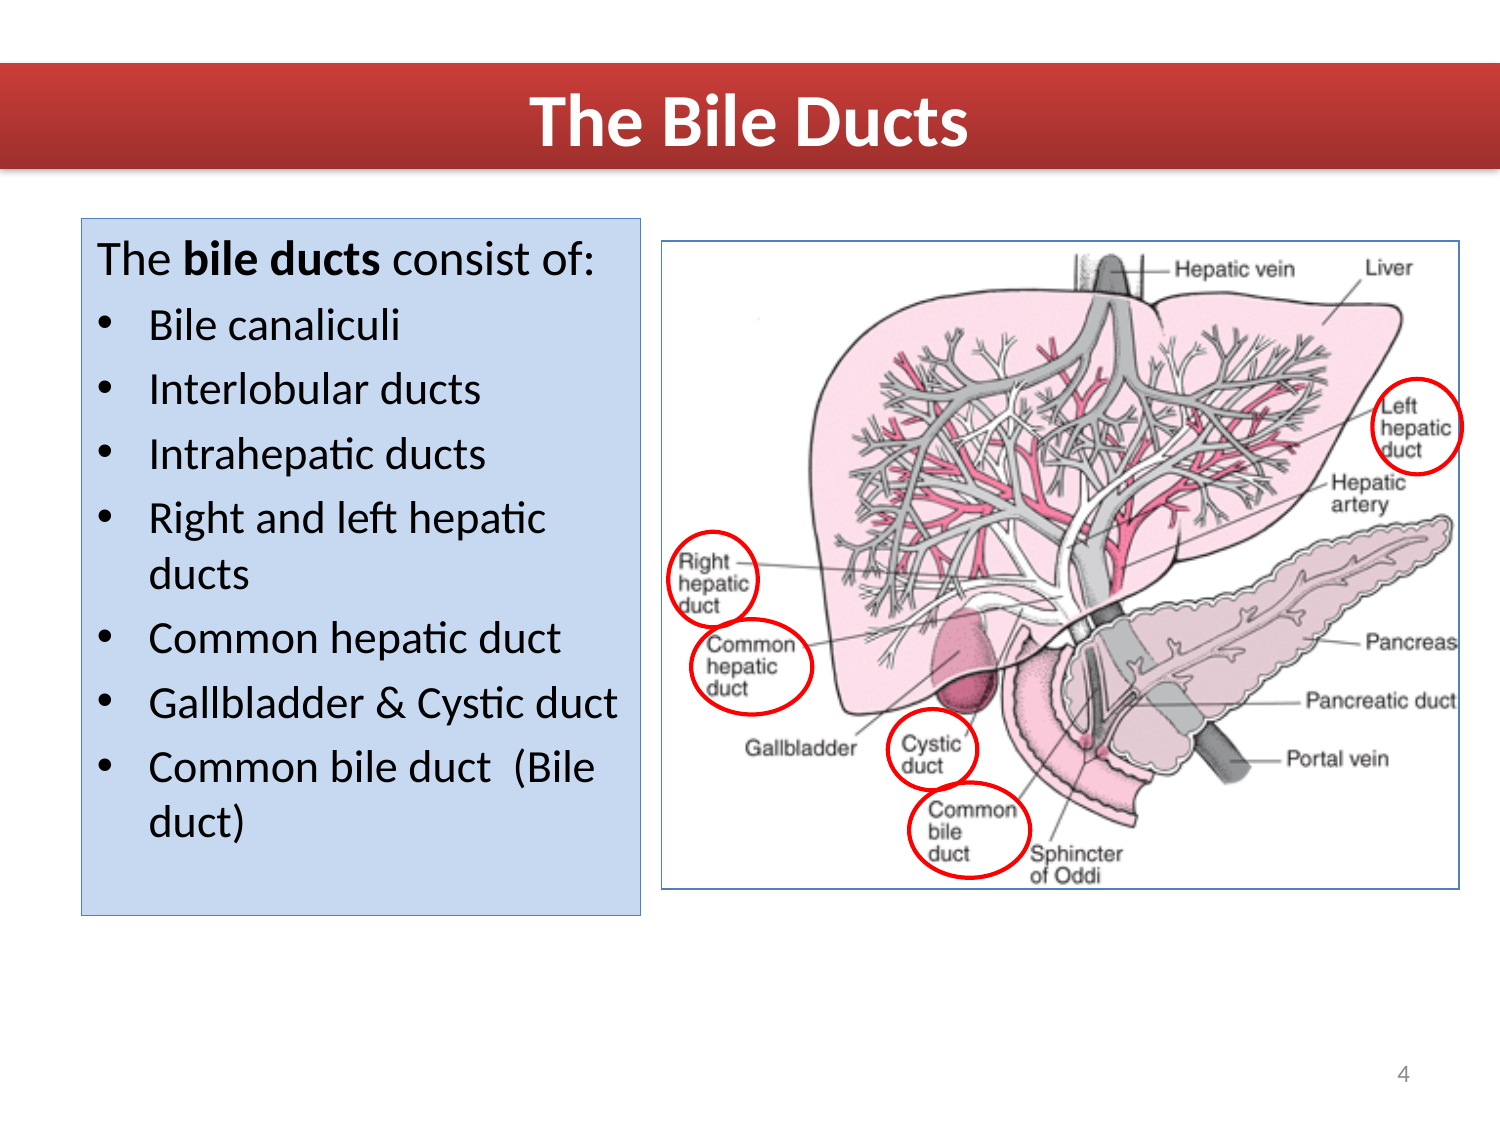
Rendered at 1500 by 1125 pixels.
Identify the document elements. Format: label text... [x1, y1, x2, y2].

picture [662, 241, 1459, 889]
list The bile ducts consist of: Bile canaliculi Interlobular ducts Intrahepatic ducts Right and left hepatic ducts Common hepatic duct Gallbladder & Cystic duct Common bile duct (Bile duct) [81, 218, 641, 916]
text_box The Bile Ducts [0, 63, 1500, 169]
slide_number 4 [1074, 1042, 1425, 1103]
